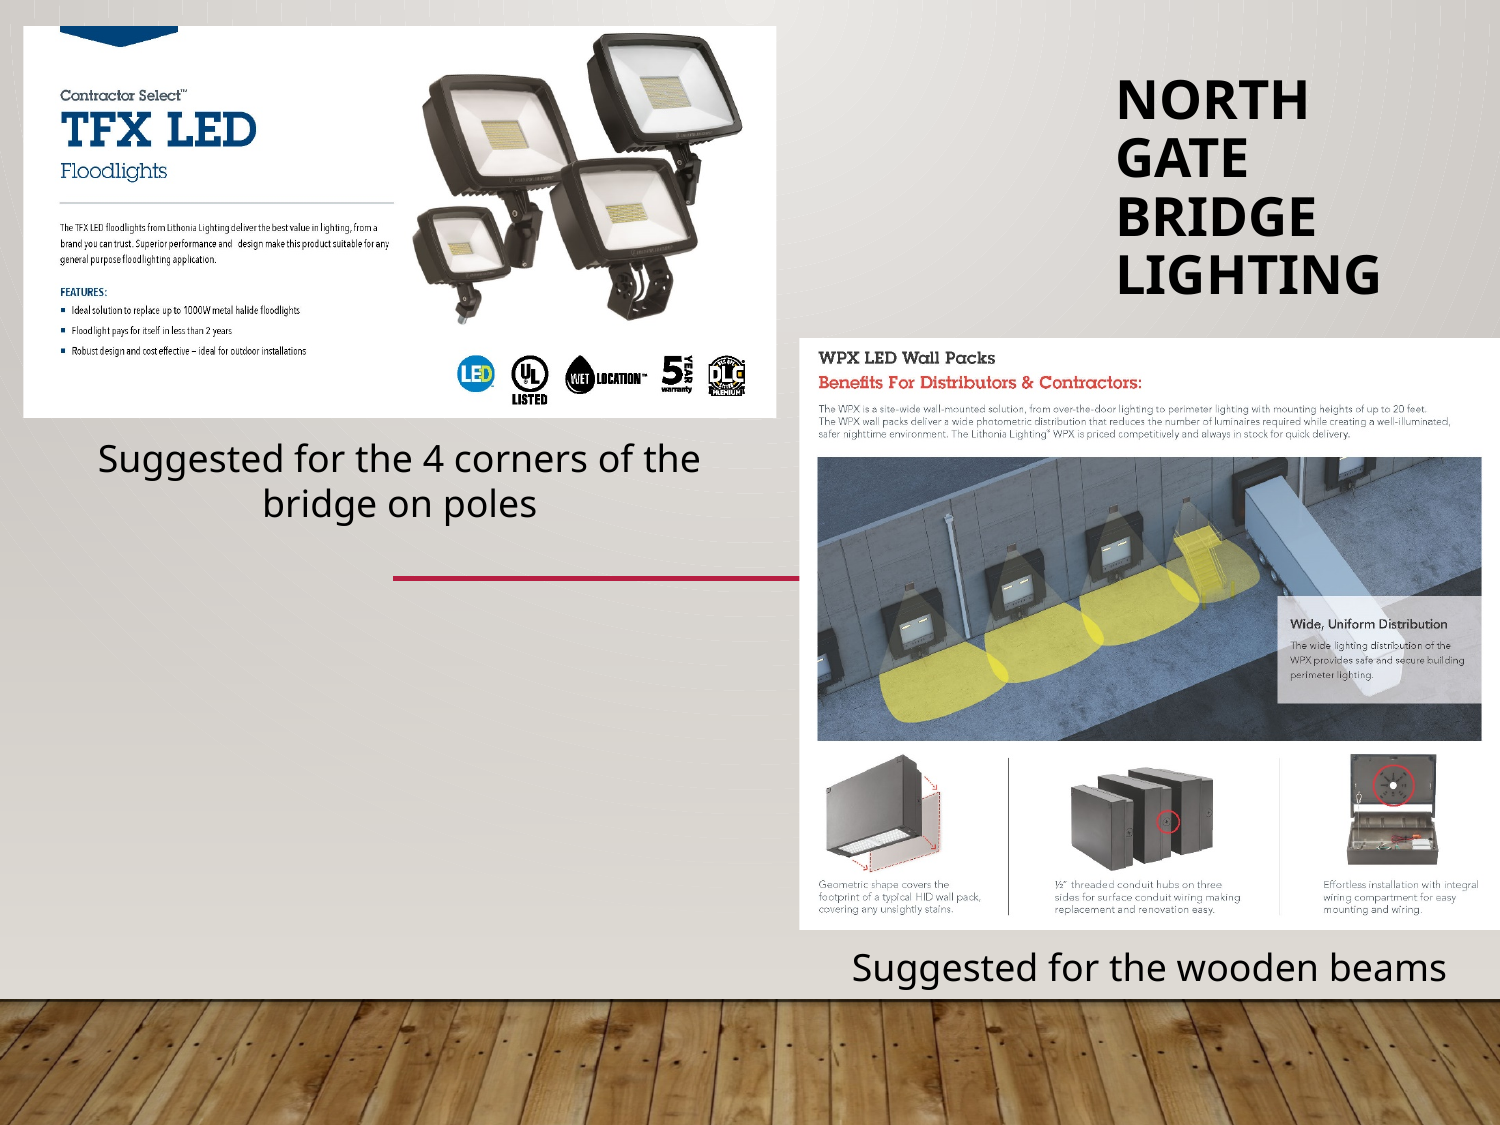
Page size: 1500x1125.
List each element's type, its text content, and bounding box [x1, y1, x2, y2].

text_box Suggested for the wooden beams [799, 936, 1500, 997]
title North Gate Bridge Lighting [1100, 0, 1473, 307]
text_box Suggested for the 4 corners of the bridge on poles [23, 428, 777, 533]
picture [23, 25, 777, 419]
picture [0, 999, 1500, 1125]
picture [799, 337, 1500, 930]
